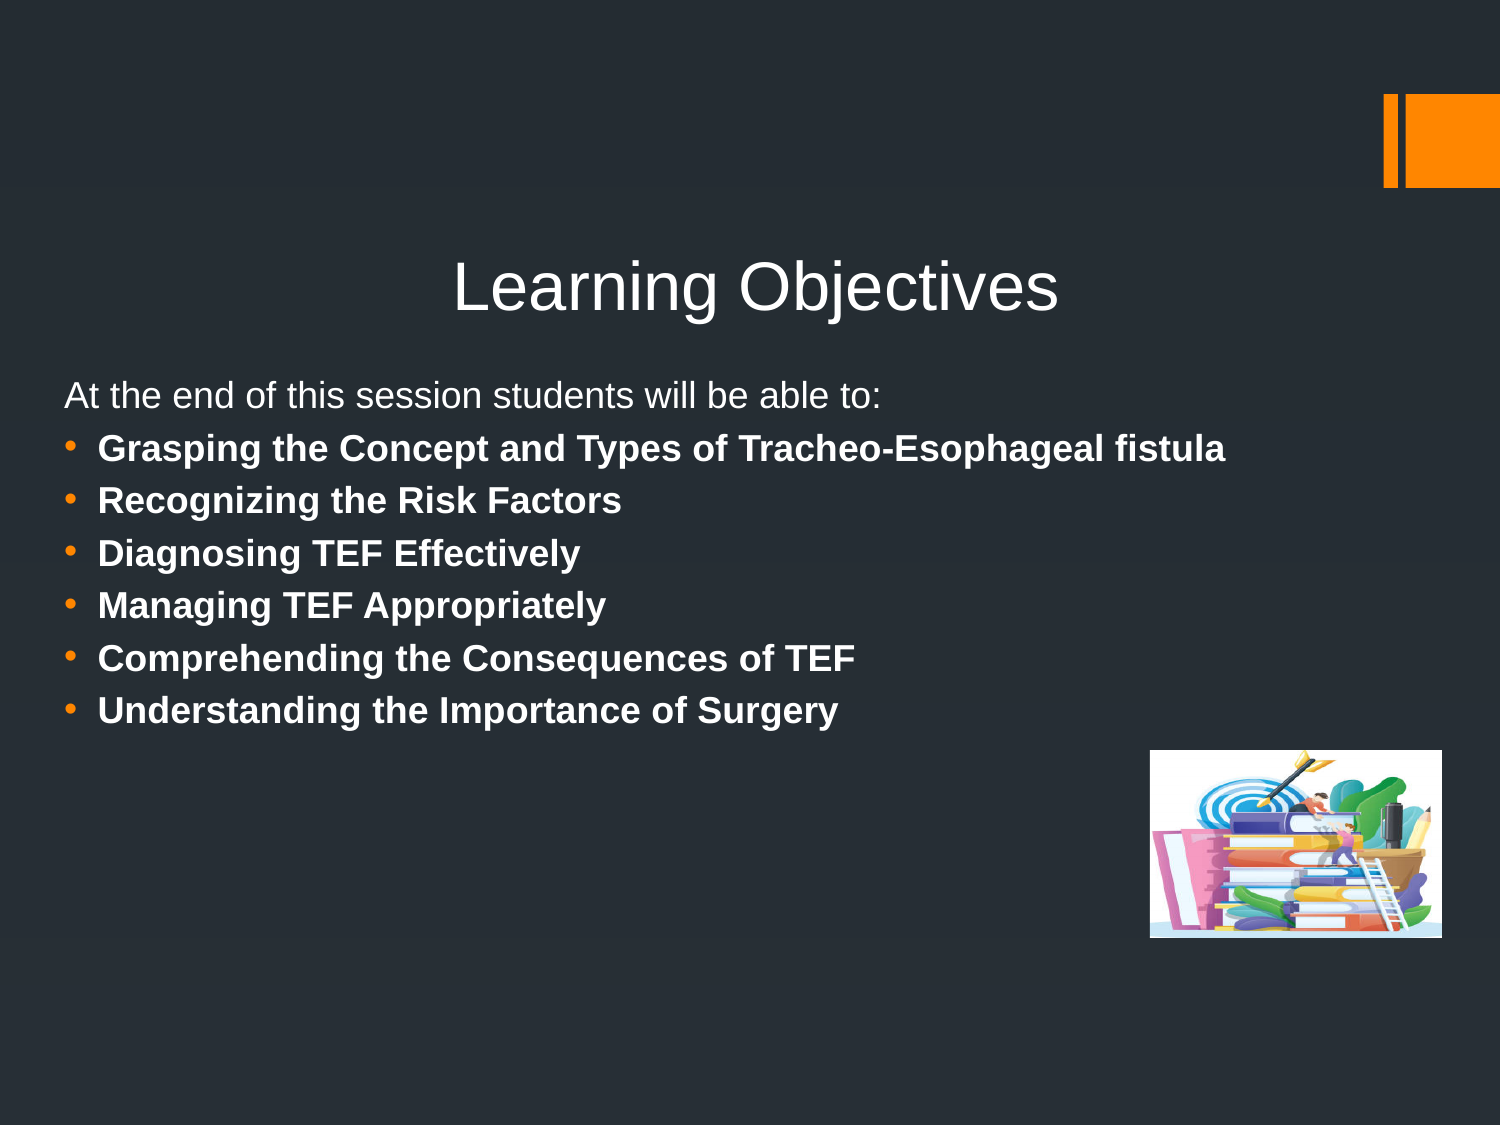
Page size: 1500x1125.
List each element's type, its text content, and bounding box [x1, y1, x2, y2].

list Learning Objectives At the end of this session students will be able to: Grasping the Concept and Types of Tracheo-Esophageal fistula Recognizing the Risk Factors Diagnosing TEF Effectively Managing TEF Appropriately Comprehending the Consequences of TEF Understanding the Importance of Surgery [49, 234, 1465, 919]
picture [1149, 749, 1443, 938]
